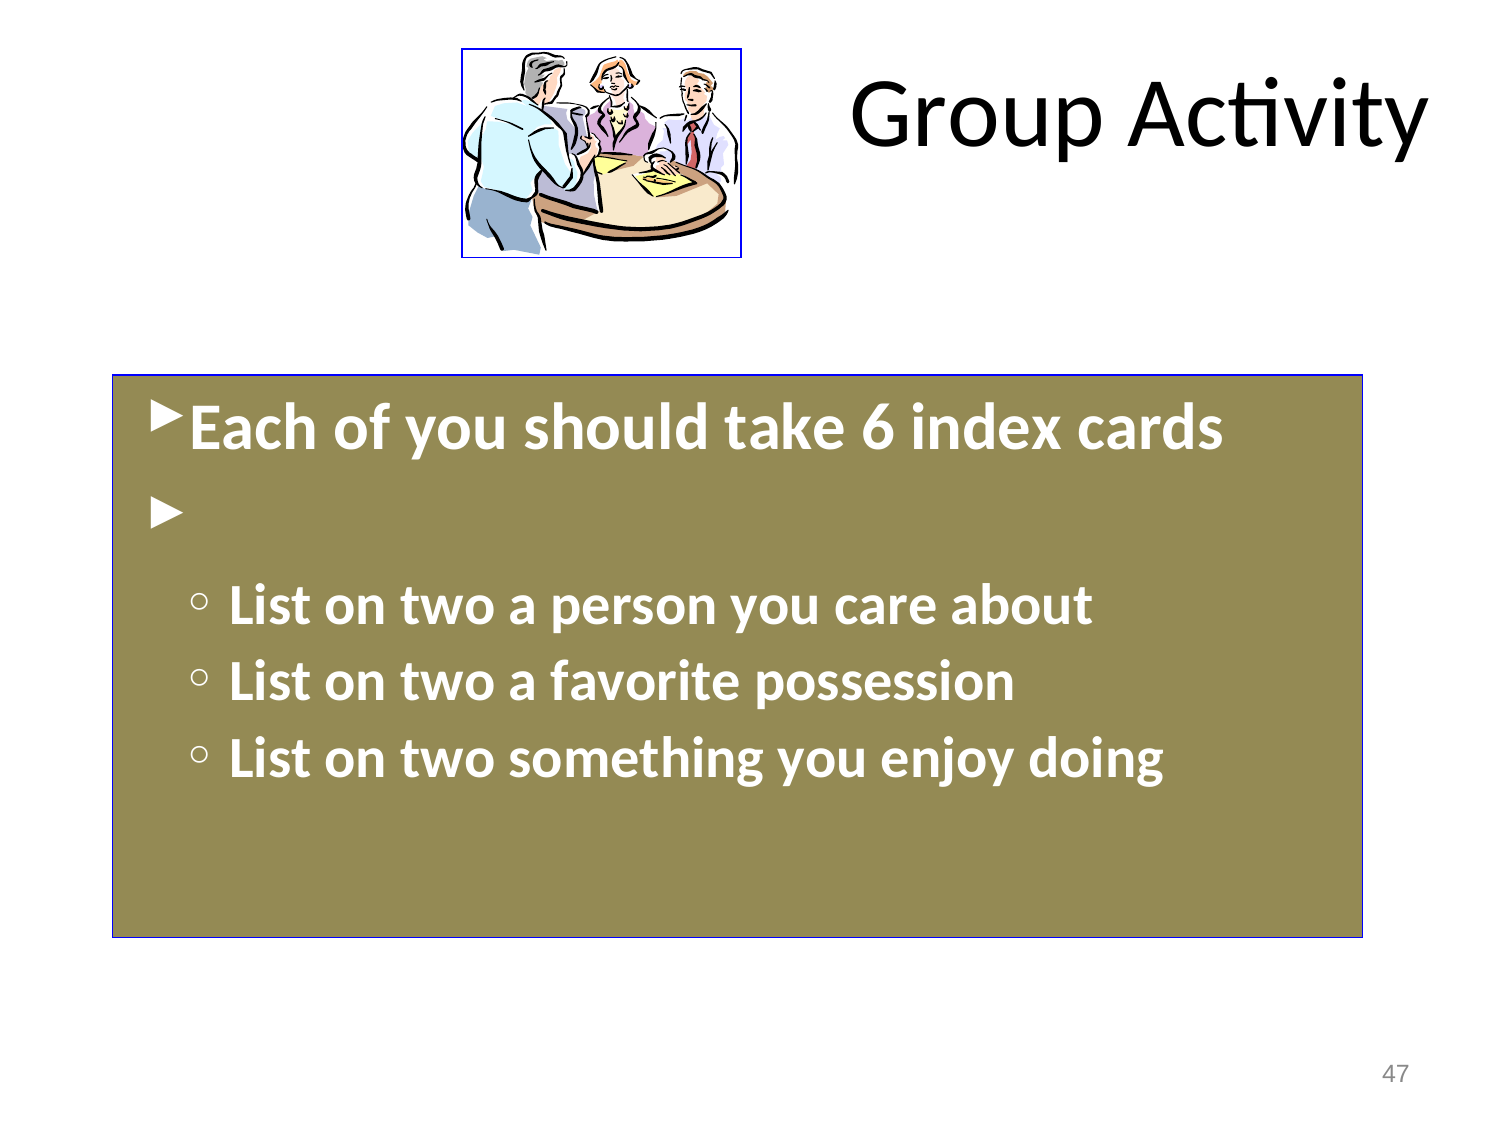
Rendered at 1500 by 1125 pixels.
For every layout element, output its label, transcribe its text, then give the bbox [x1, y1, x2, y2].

text_box Each of you should take 6 index cards List on two a person you care about List on two a favorite possession List on two something you enjoy doing [112, 374, 1363, 938]
title Group Activity [49, 37, 1446, 175]
picture [462, 49, 740, 257]
text_box <number> [1074, 1042, 1425, 1103]
